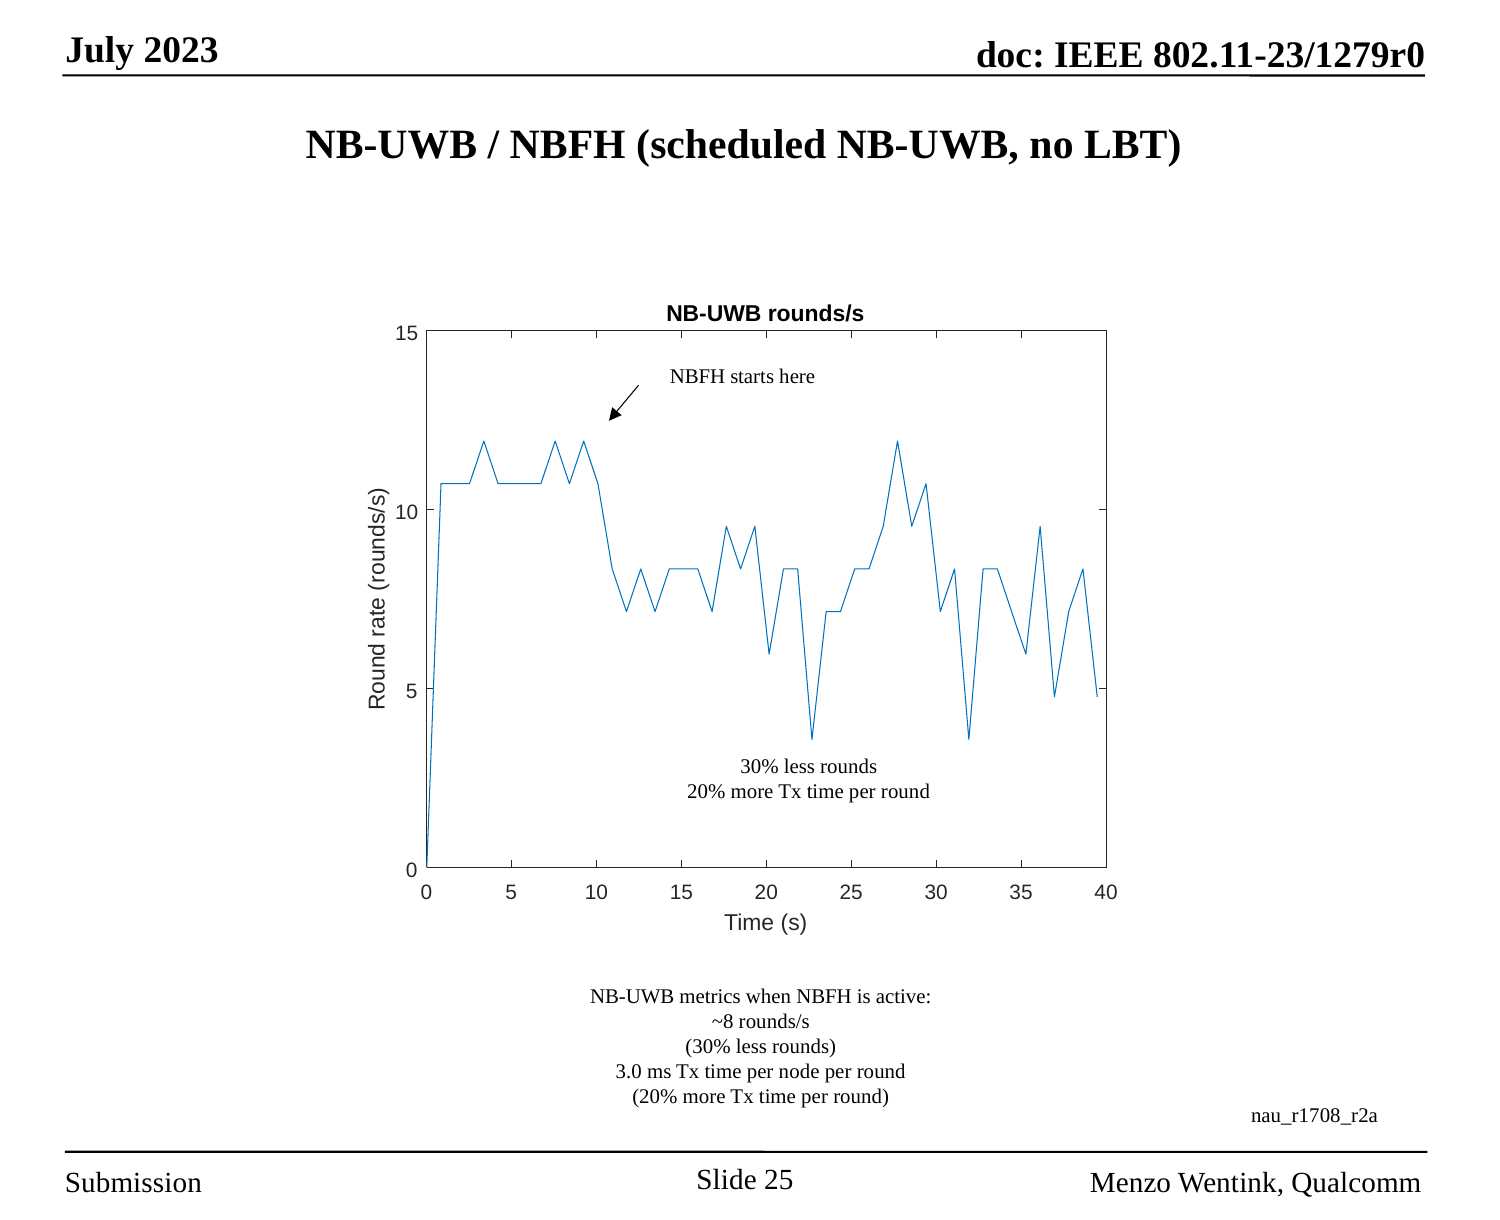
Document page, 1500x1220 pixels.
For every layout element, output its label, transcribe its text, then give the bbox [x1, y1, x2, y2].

picture [312, 281, 1188, 939]
slide_number Slide 25 [693, 1160, 797, 1196]
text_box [608, 385, 639, 421]
title NB-UWB / NBFH (scheduled NB-UWB, no LBT) [62, 78, 1426, 207]
text_box NB-UWB metrics when NBFH is active: ~8 rounds/s (30% less rounds) 3.0 ms Tx time per node per round (20% more Tx time per round) [575, 975, 947, 1116]
text_box nau_r1708_r2a [1236, 1094, 1393, 1134]
